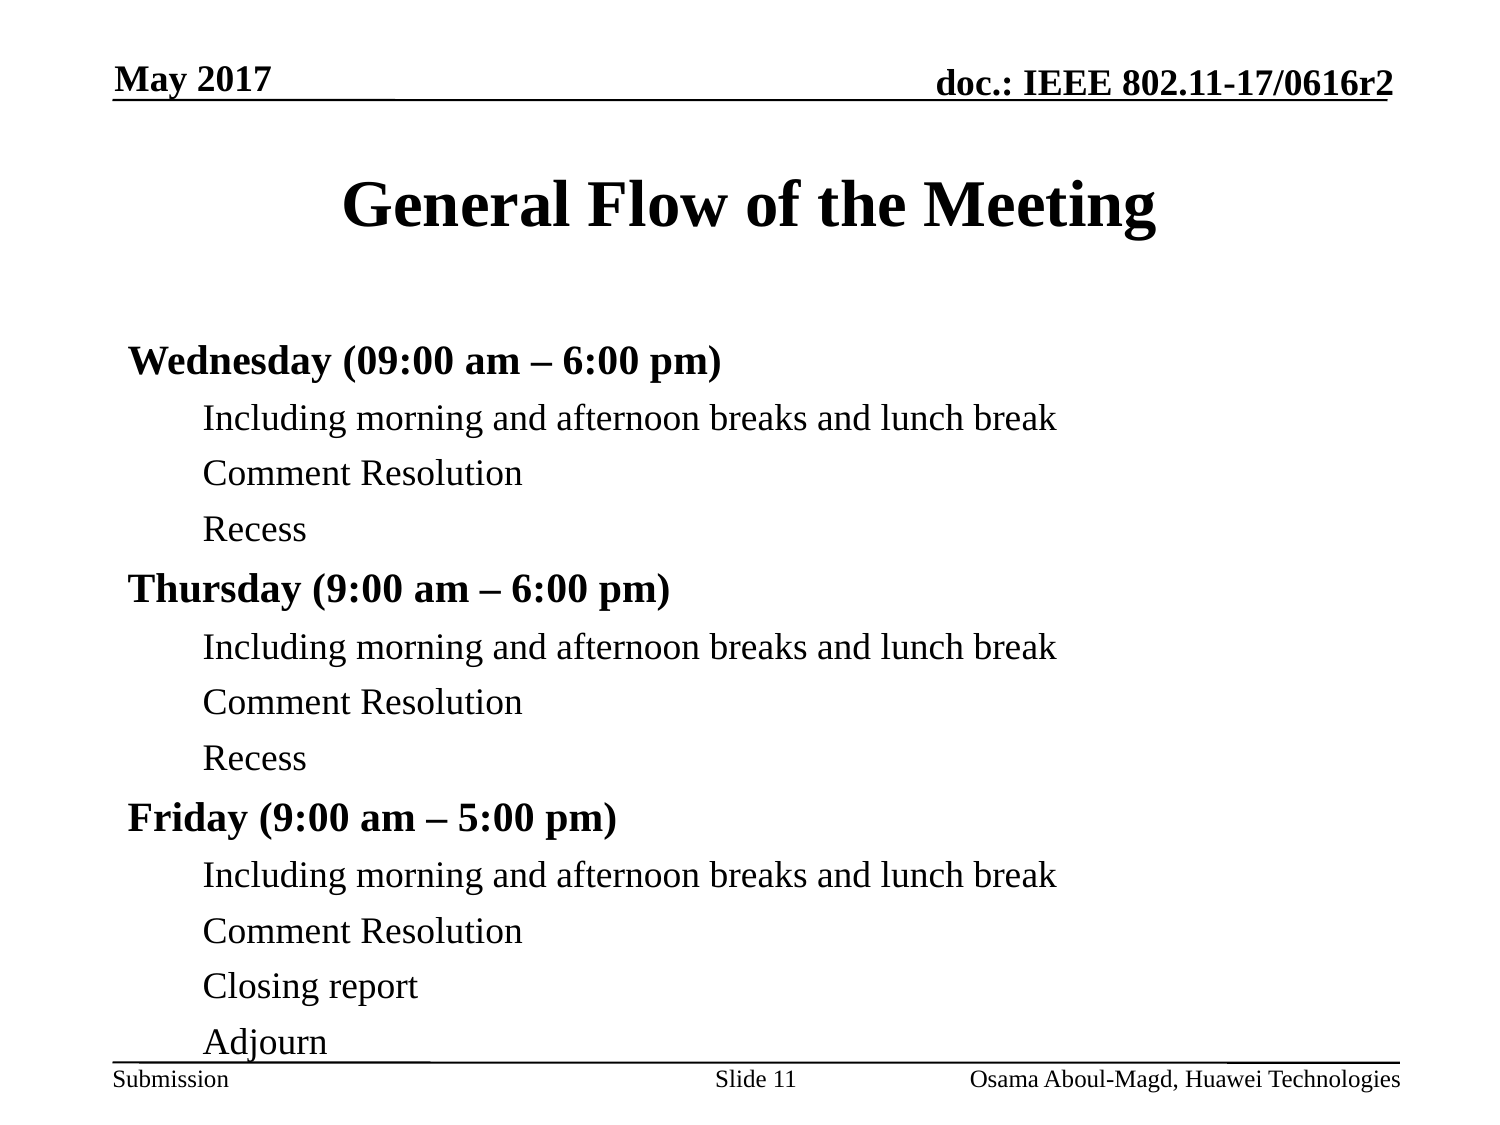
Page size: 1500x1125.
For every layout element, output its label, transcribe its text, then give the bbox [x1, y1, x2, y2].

title General Flow of the Meeting [112, 112, 1388, 288]
slide_number Slide 11 [712, 1061, 800, 1123]
footer Osama Aboul-Magd, Huawei Technologies [878, 1061, 1402, 1093]
list Wednesday (09:00 am – 6:00 pm) Including morning and afternoon breaks and lunch break Comment Resolution Recess Thursday (9:00 am – 6:00 pm) Including morning and afternoon breaks and lunch break Comment Resolution Recess Friday (9:00 am – 5:00 pm) Including morning and afternoon breaks and lunch break Comment Resolution Closing report Adjourn [112, 324, 1388, 1000]
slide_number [114, 54, 423, 100]
